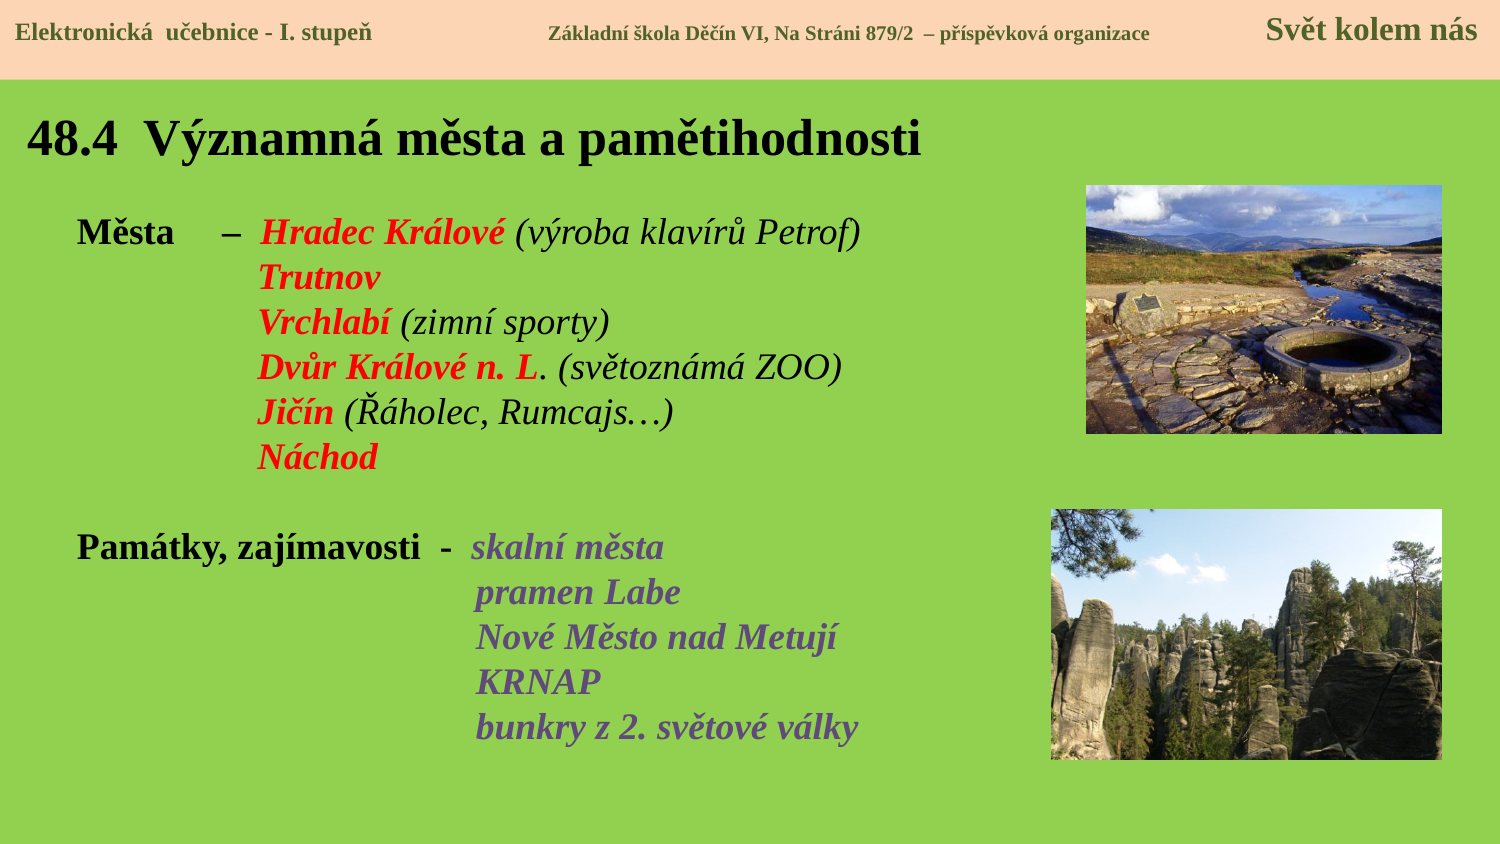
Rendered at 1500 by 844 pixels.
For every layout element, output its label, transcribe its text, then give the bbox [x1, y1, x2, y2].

text_box Elektronická učebnice - I. stupeň Základní škola Děčín VI, Na Stráni 879/2 – příspěvková organizace Svět kolem nás [0, 0, 1500, 80]
title 48.4 Významná města a pamětihodnosti [0, 85, 1069, 184]
picture [1050, 509, 1442, 761]
picture [1086, 185, 1442, 434]
text_box Města – Hradec Králové (výroba klavírů Petrof) Trutnov Vrchlabí (zimní sporty) Dvůr Králové n. L. (světoznámá ZOO) Jičín (Řáholec, Rumcajs…) Náchod Památky, zajímavosti - skalní města pramen Labe Nové Město nad Metují KRNAP bunkry z 2. světové války [62, 199, 1247, 844]
